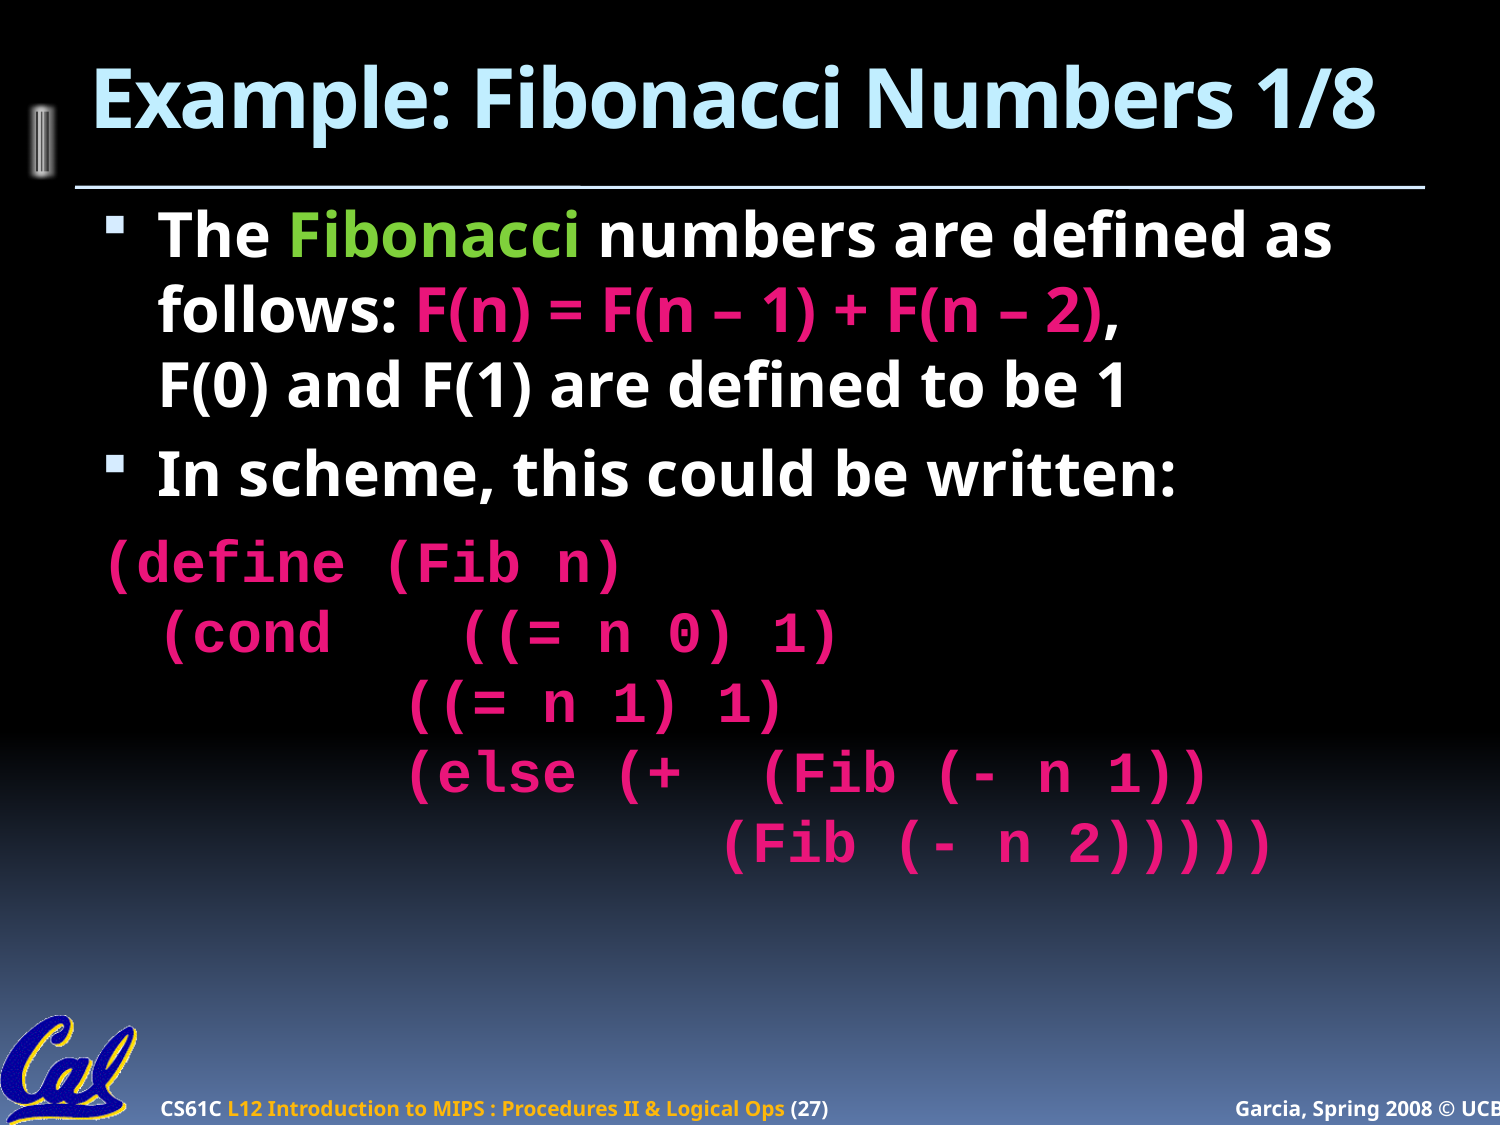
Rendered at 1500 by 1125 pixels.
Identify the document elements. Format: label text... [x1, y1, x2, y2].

title Example: Fibonacci Numbers 1/8 [75, 37, 1425, 187]
list The Fibonacci numbers are defined as follows: F(n) = F(n – 1) + F(n – 2), F(0) and F(1) are defined to be 1 In scheme, this could be written: (define (Fib n) (cond ((= n 0) 1) ((= n 1) 1) (else (+ (Fib (- n 1)) (Fib (- n 2))))) [74, 187, 1426, 1043]
picture [0, 1015, 140, 1125]
